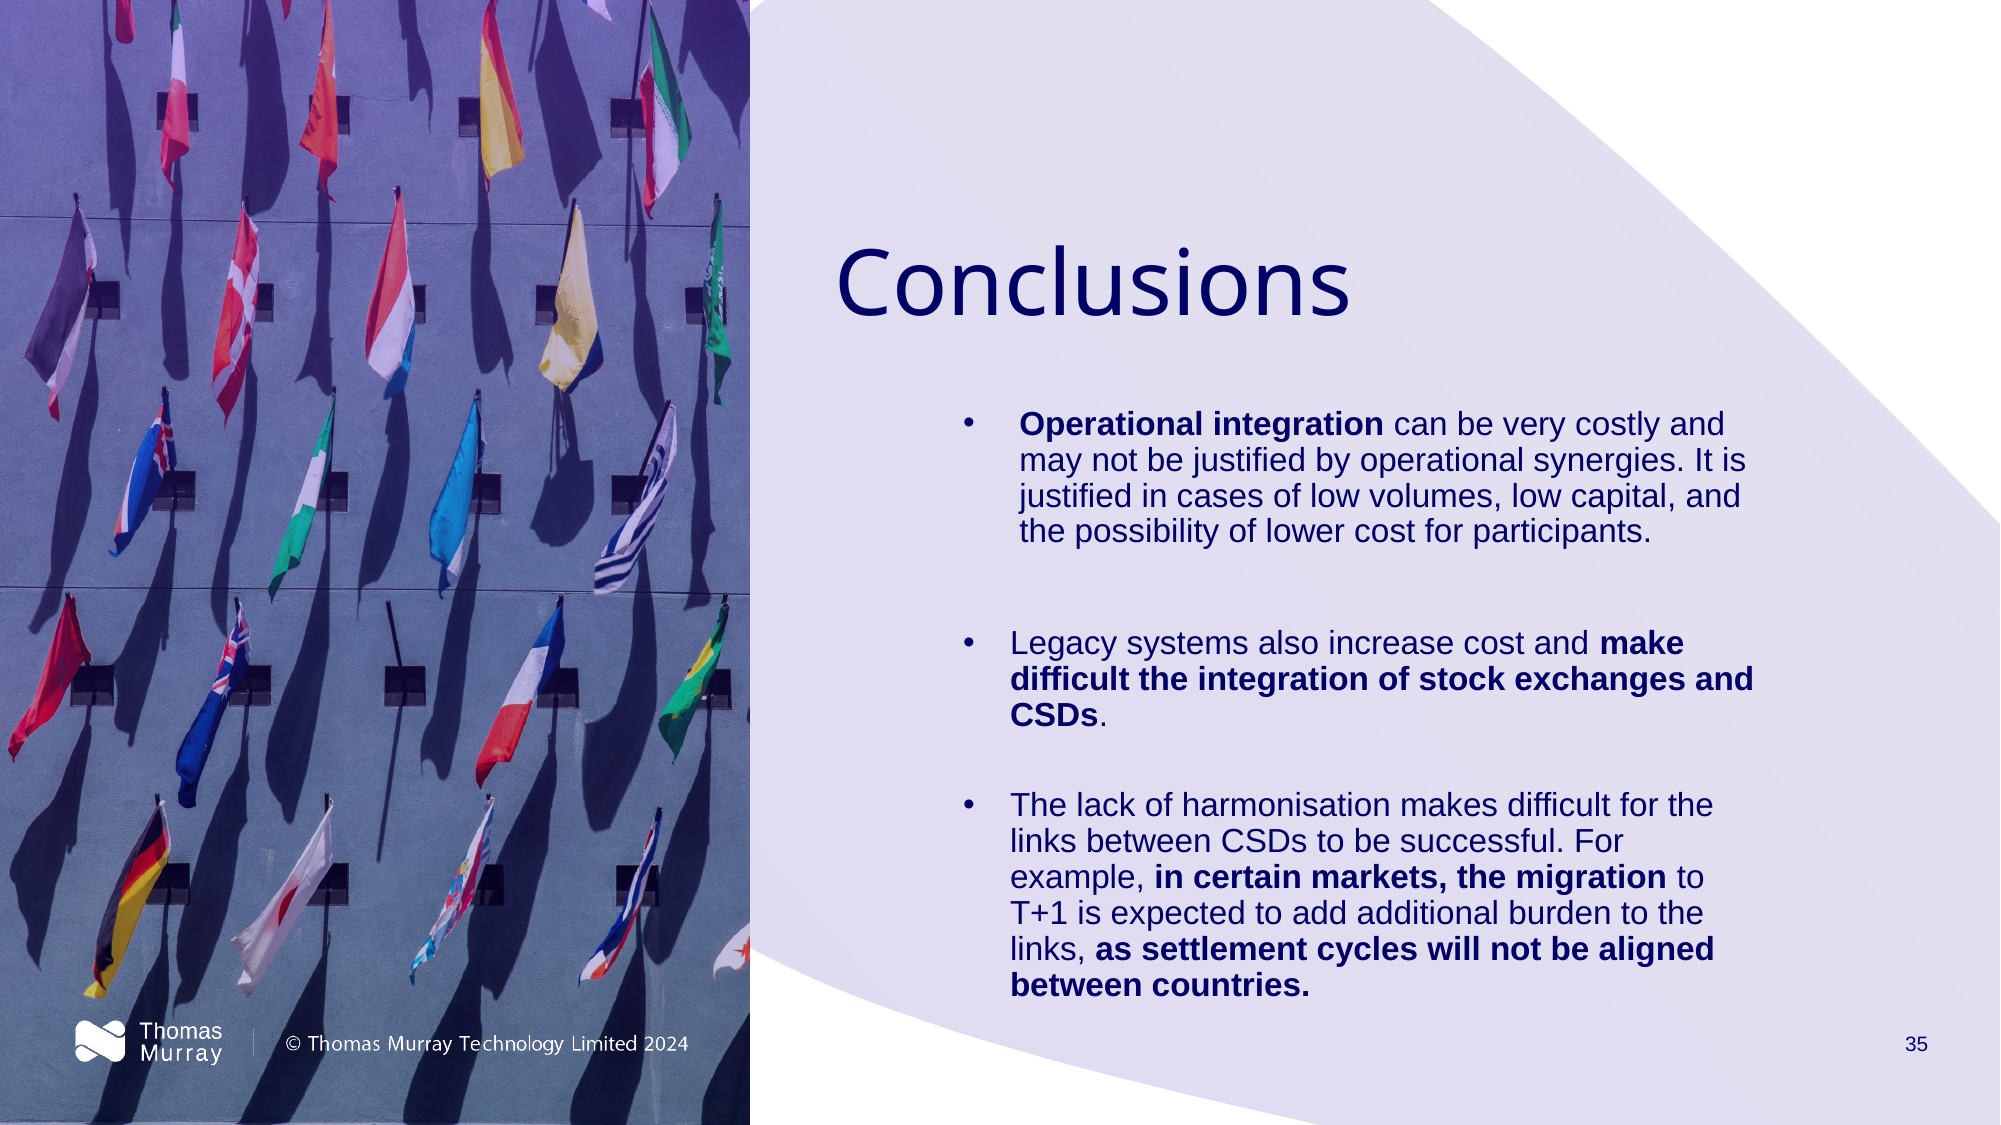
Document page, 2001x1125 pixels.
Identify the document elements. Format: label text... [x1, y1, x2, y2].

text_box Operational integration can be very costly and may not be justified by operational synergies. It is justified in cases of low volumes, low capital, and the possibility of lower cost for participants. [948, 399, 1765, 630]
text_box Conclusions [819, 228, 1497, 342]
text_box The lack of harmonisation makes difficult for the links between CSDs to be successful. For example, in certain markets, the migration to T+1 is expected to add additional burden to the links, as settlement cycles will not be aligned between countries. [948, 780, 1746, 1012]
picture [0, 0, 750, 1125]
list Legacy systems also increase cost and make difficult the integration of stock exchanges and CSDs. [948, 618, 1811, 706]
text_box [751, 0, 2000, 1125]
